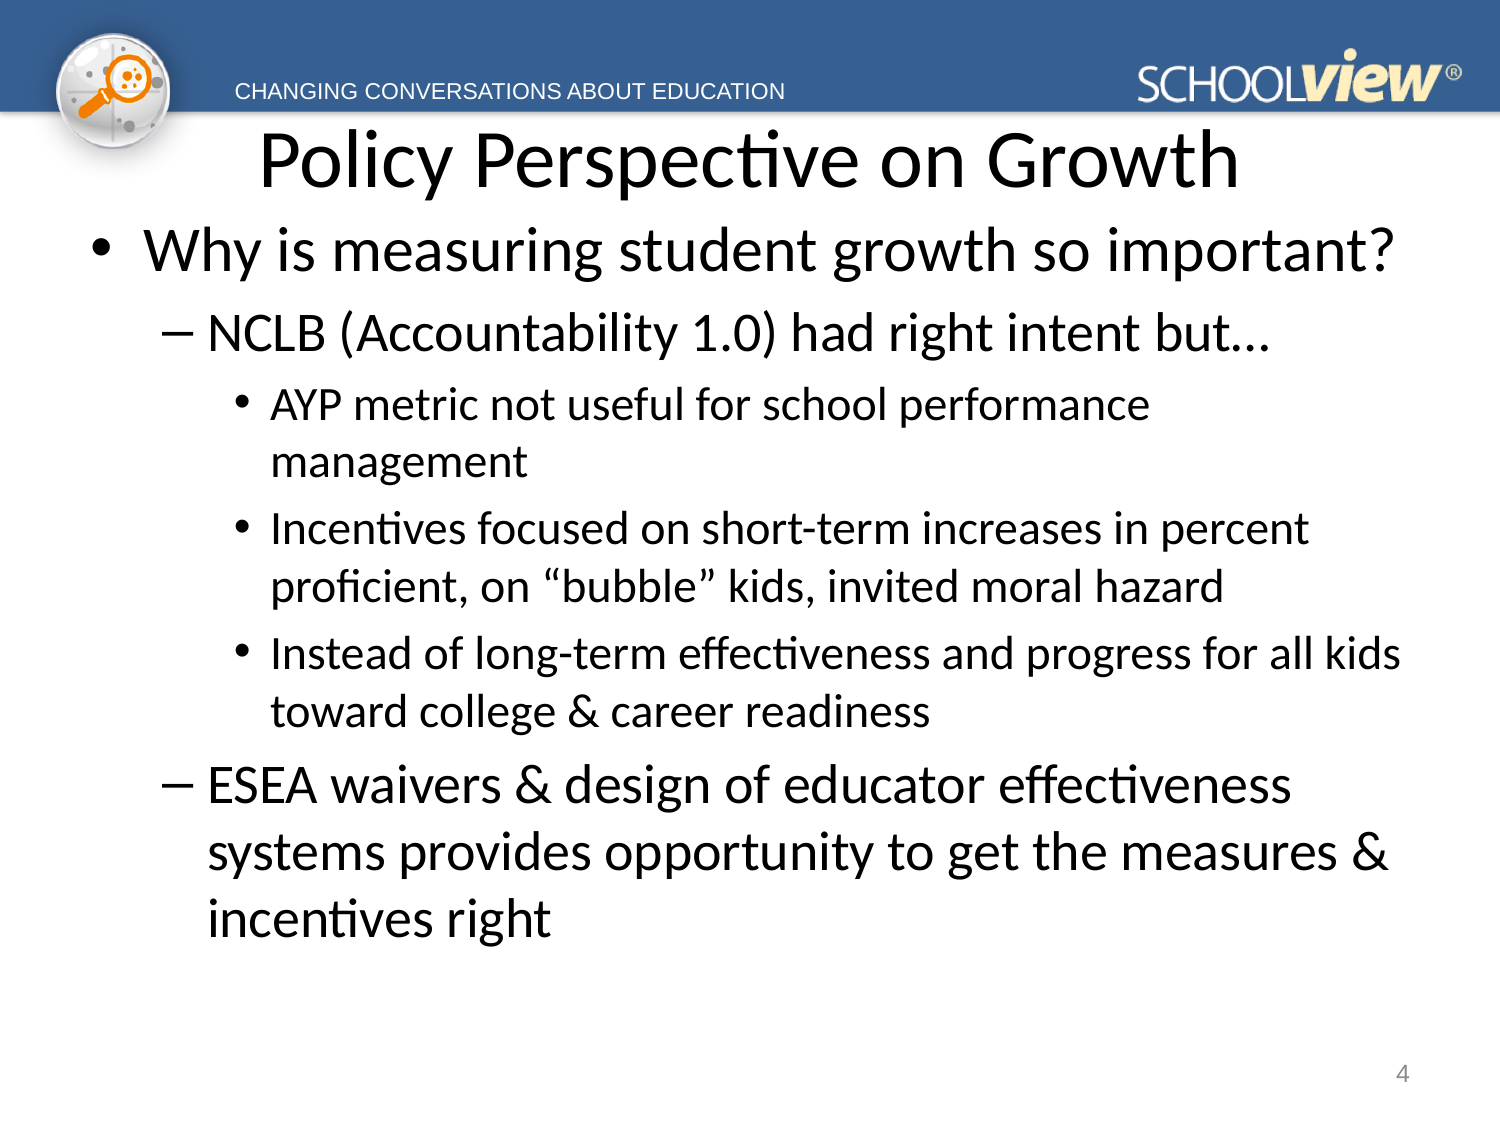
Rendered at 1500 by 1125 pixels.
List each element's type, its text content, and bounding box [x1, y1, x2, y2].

title Policy Perspective on Growth [75, 75, 1425, 200]
list Why is measuring student growth so important? NCLB (Accountability 1.0) had right intent but… AYP metric not useful for school performance management Incentives focused on short-term increases in percent proficient, on “bubble” kids, invited moral hazard Instead of long-term effectiveness and progress for all kids toward college & career readiness ESEA waivers & design of educator effectiveness systems provides opportunity to get the measures & incentives right [75, 200, 1425, 1005]
picture [56, 33, 170, 149]
picture [1137, 48, 1462, 103]
slide_number 4 [1074, 1042, 1425, 1103]
